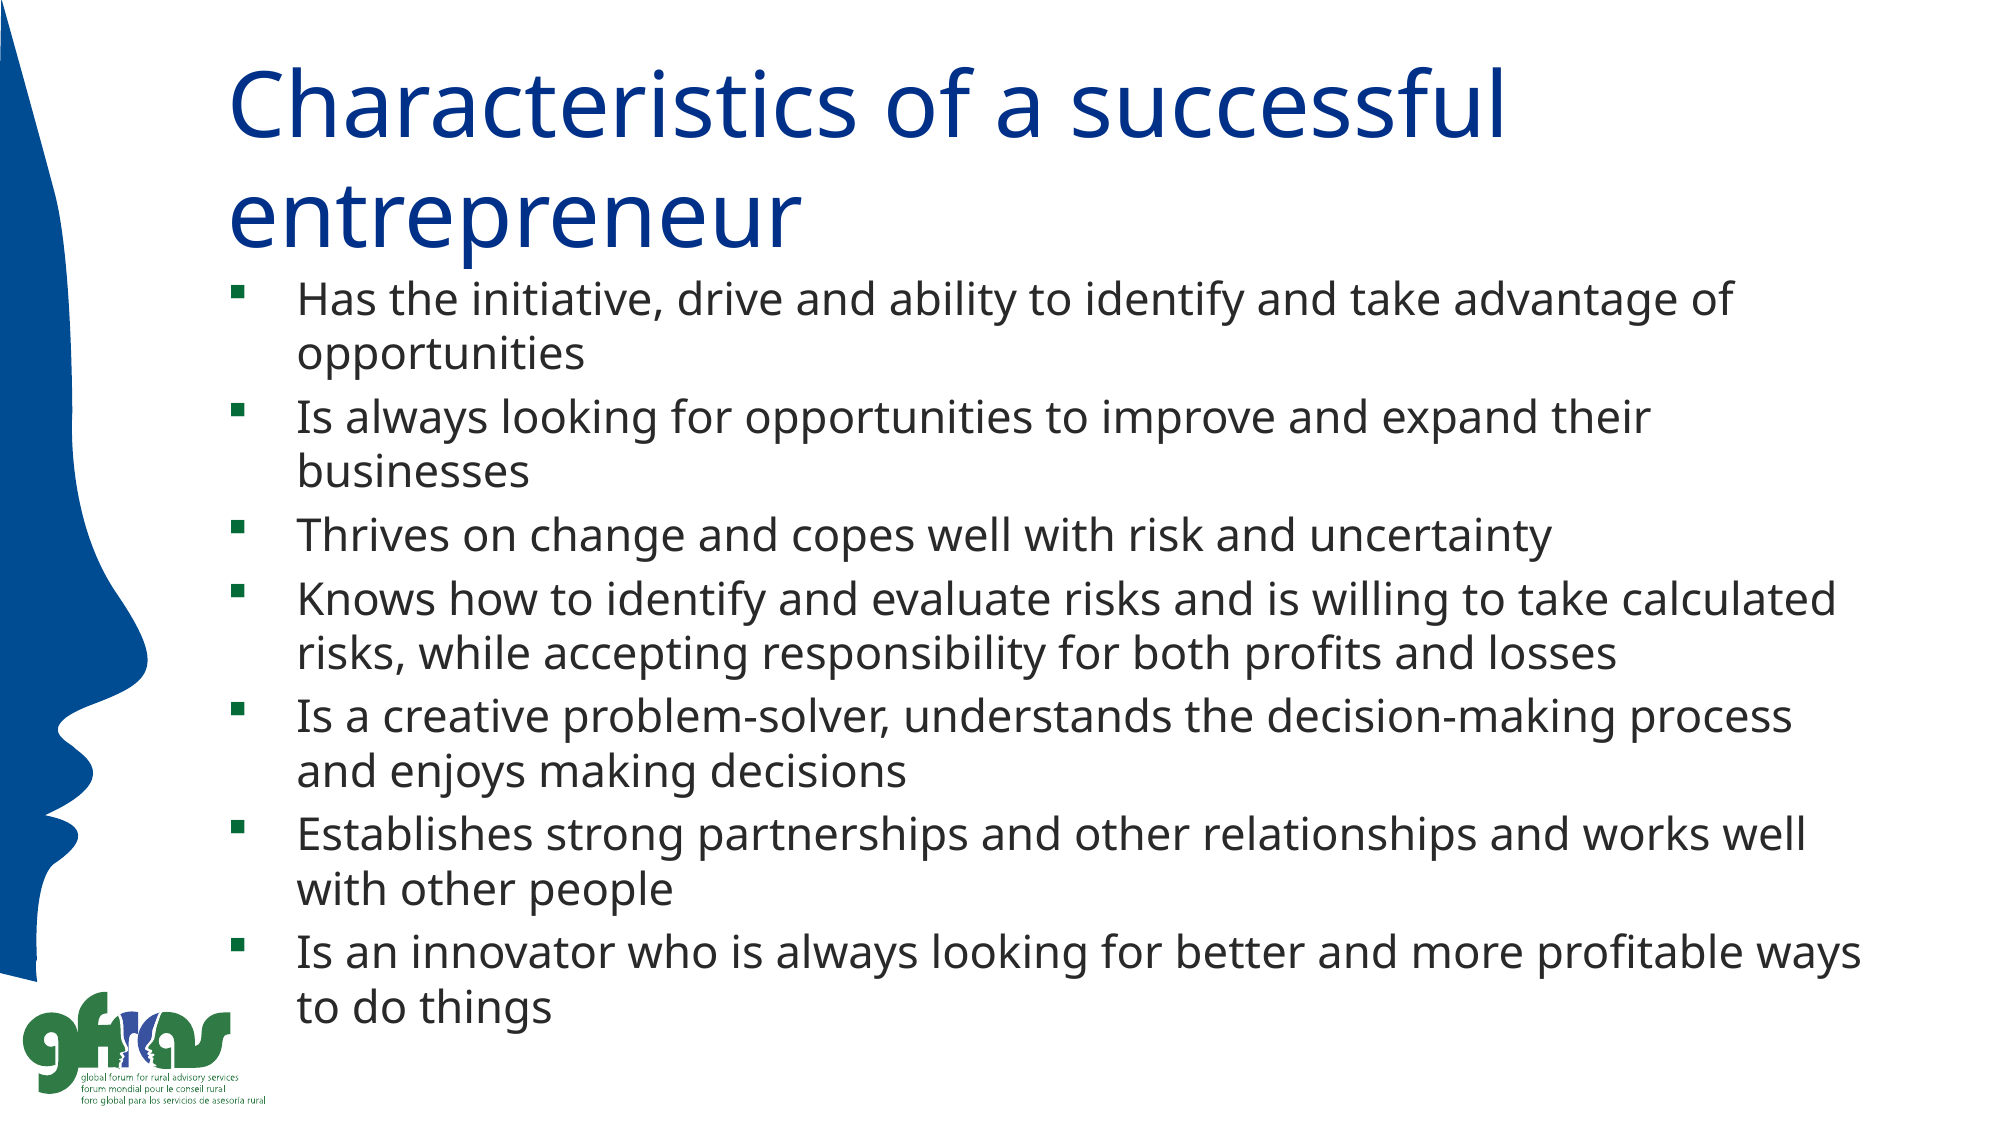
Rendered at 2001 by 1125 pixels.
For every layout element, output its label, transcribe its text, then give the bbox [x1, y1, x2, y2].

title Characteristics of a successful entrepreneur [212, 78, 1900, 233]
list Has the initiative, drive and ability to identify and take advantage of opportunities Is always looking for opportunities to improve and expand their businesses Thrives on change and copes well with risk and uncertainty Knows how to identify and evaluate risks and is willing to take calculated risks, while accepting responsibility for both profits and losses Is a creative problem-solver, understands the decision-making process and enjoys making decisions Establishes strong partnerships and other relationships and works well with other people Is an innovator who is always looking for better and more profitable ways to do things [212, 262, 1900, 1047]
